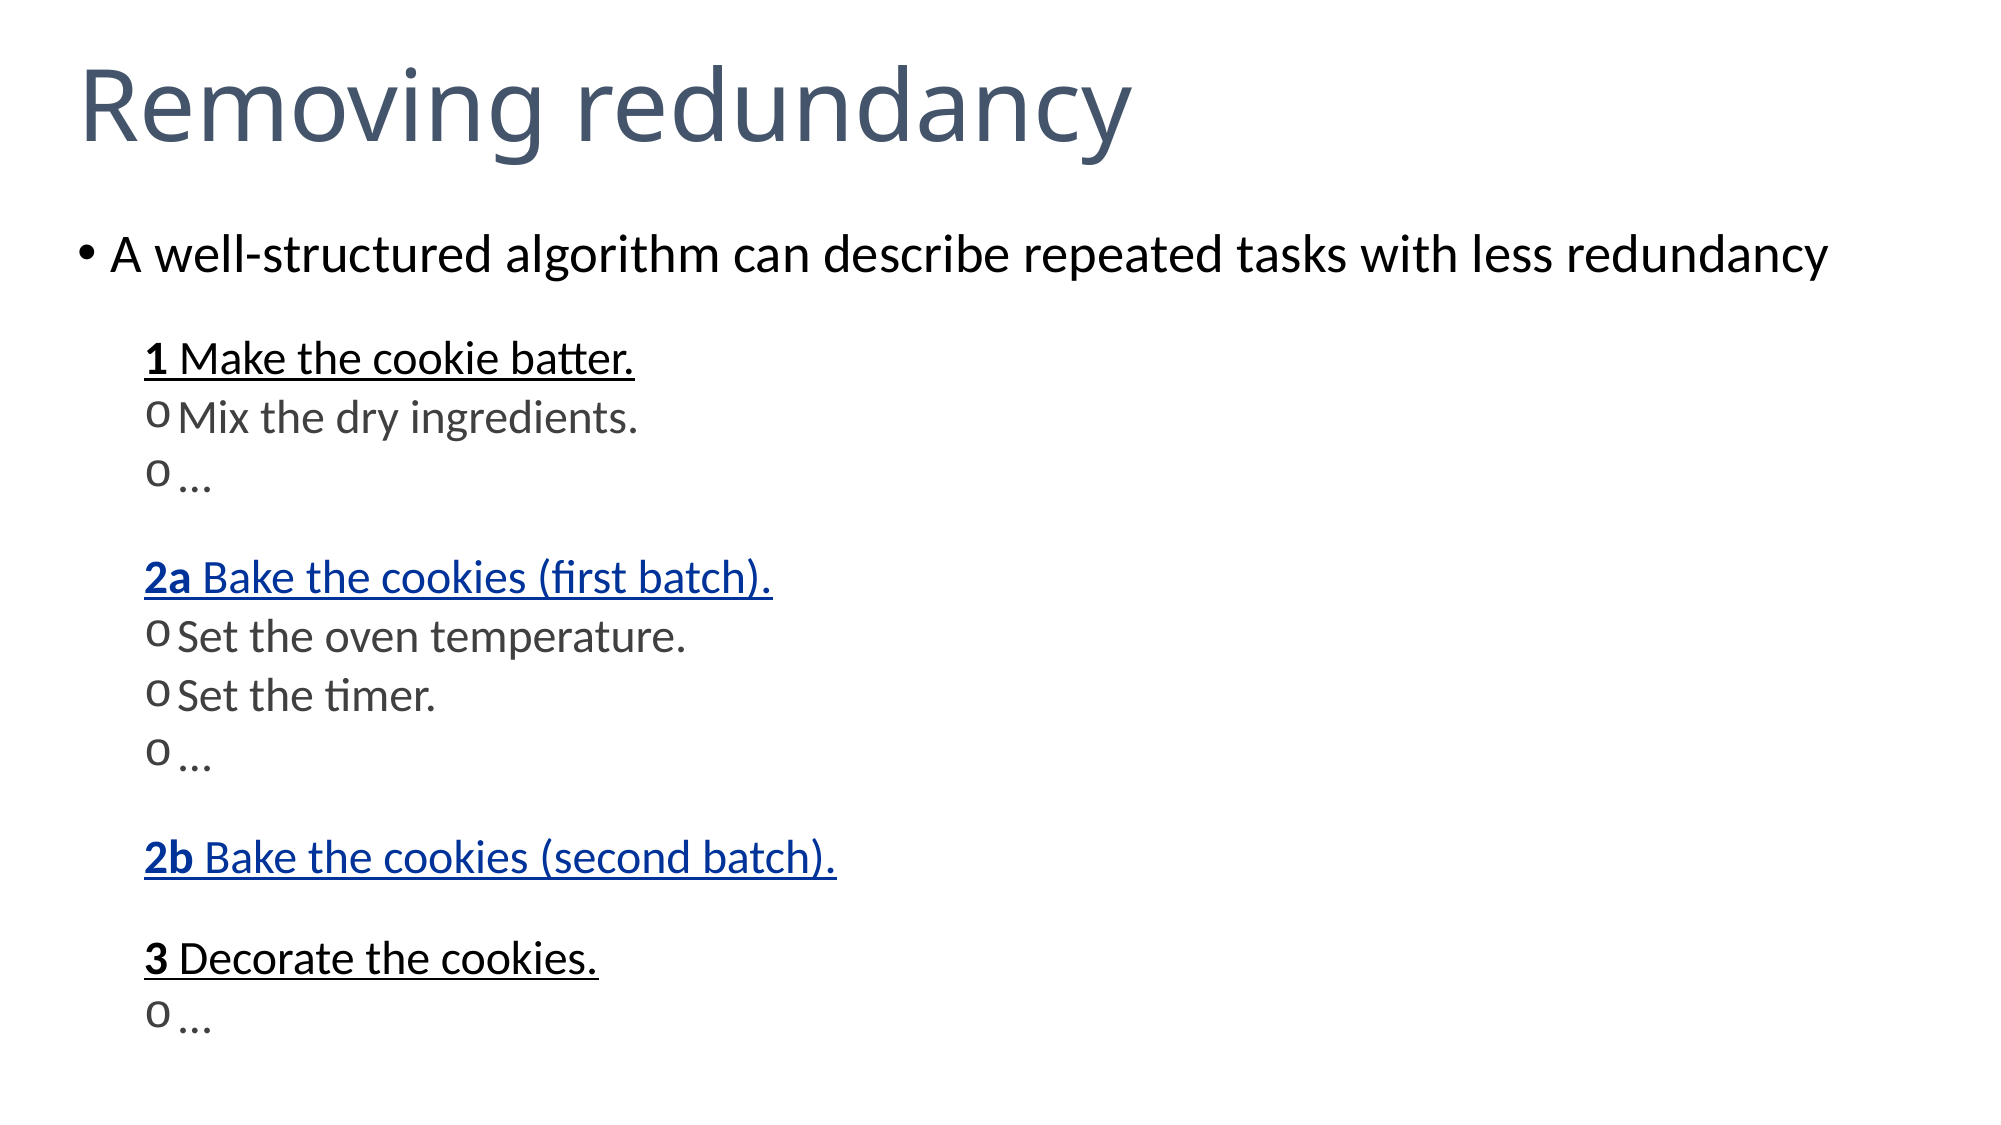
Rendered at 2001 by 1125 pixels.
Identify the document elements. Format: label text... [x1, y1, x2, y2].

list A well-structured algorithm can describe repeated tasks with less redundancy 1 Make the cookie batter. Mix the dry ingredients. ... 2a Bake the cookies (first batch). Set the oven temperature. Set the timer. ... 2b Bake the cookies (second batch). 3 Decorate the cookies. ... [62, 217, 1938, 1067]
title Removing redundancy [62, 0, 1938, 217]
